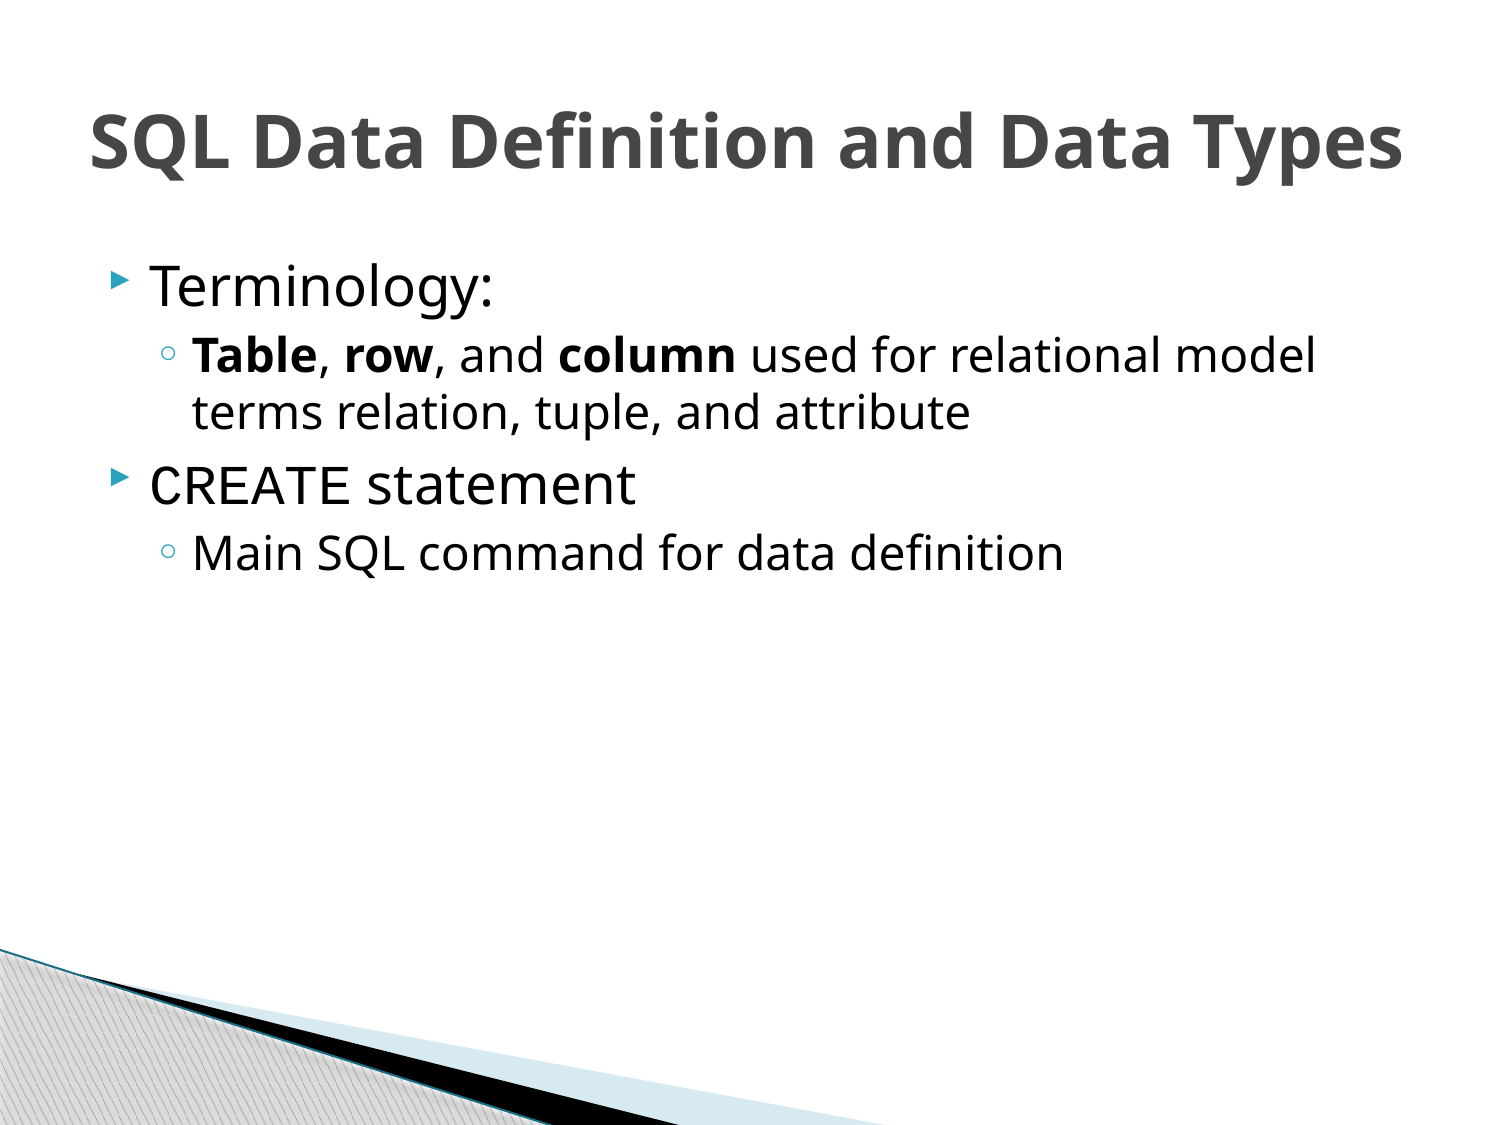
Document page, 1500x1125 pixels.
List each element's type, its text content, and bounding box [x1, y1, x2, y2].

title SQL Data Definition and Data Types [75, 45, 1425, 233]
list Terminology: Table, row, and column used for relational model terms relation, tuple, and attribute CREATE statement Main SQL command for data definition [75, 243, 1425, 986]
